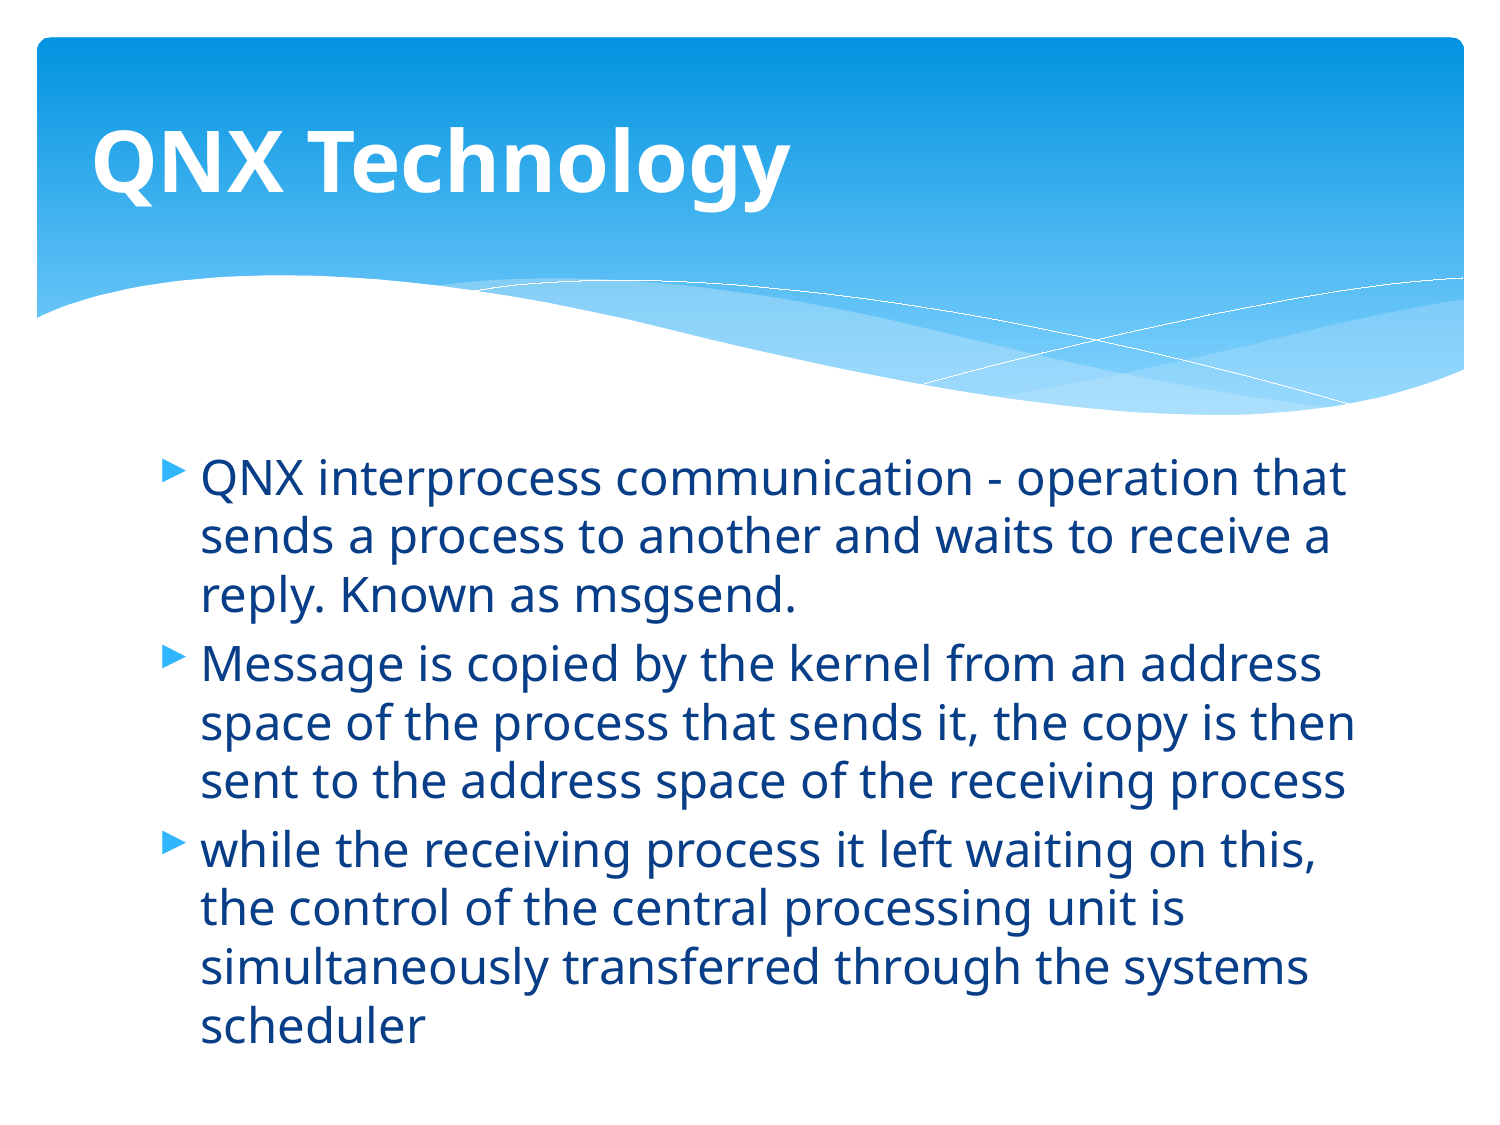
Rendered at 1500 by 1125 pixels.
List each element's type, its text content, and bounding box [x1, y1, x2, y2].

list QNX interprocess communication - operation that sends a process to another and waits to receive a reply. Known as msgsend. Message is copied by the kernel from an address space of the process that sends it, the copy is then sent to the address space of the receiving process while the receiving process it left waiting on this, the control of the central processing unit is simultaneously transferred through the systems scheduler [143, 438, 1376, 1125]
title QNX Technology [75, 55, 1425, 261]
